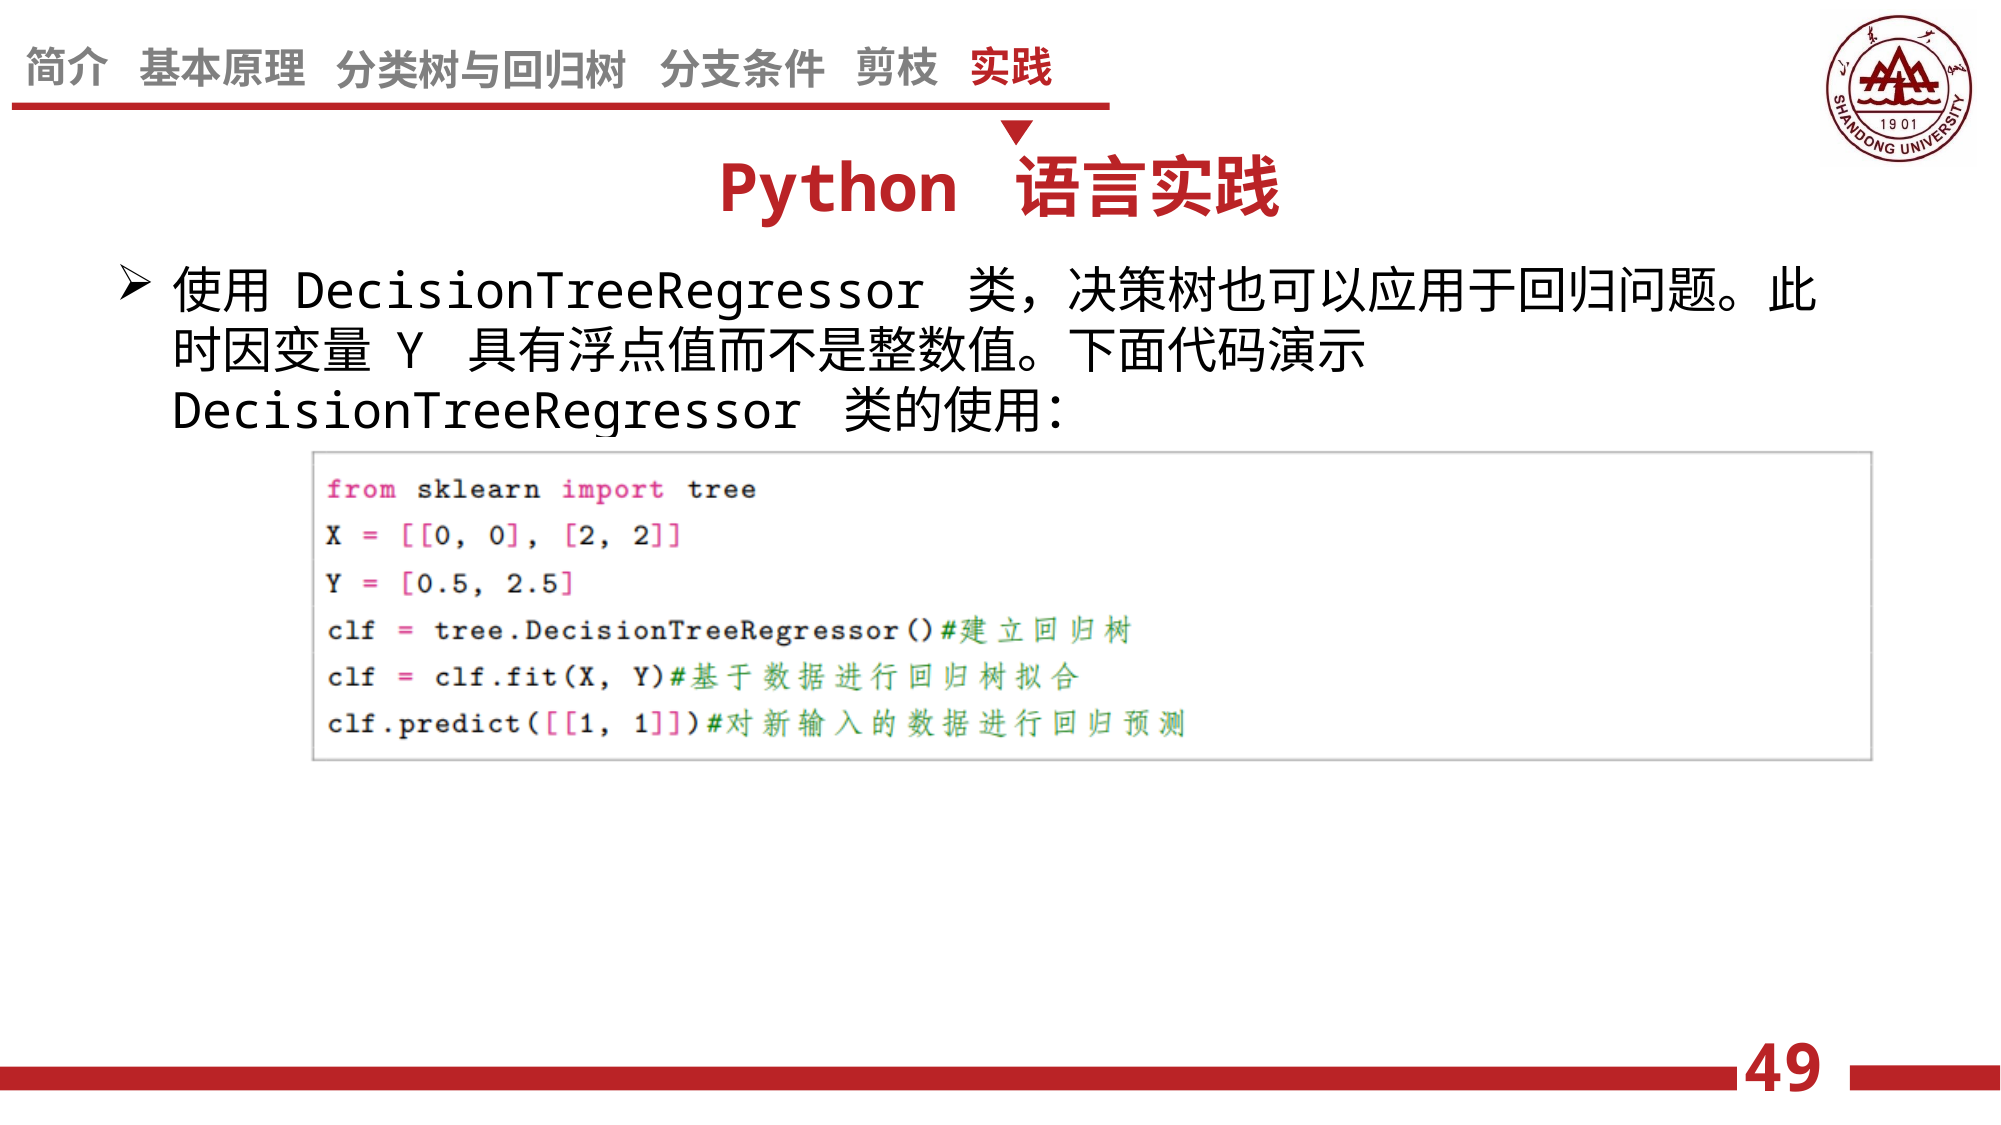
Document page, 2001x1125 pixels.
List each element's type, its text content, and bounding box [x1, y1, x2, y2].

text_box 使用 DecisionTreeRegressor 类，决策树也可以应用于回归问题。此时因变量 Y 具有浮点值而不是整数值。下面代码演示 DecisionTreeRegressor 类的使用： [100, 251, 1870, 1049]
picture [1820, 9, 1977, 167]
picture [289, 437, 1893, 772]
text_box Python 语言实践 [703, 137, 1297, 233]
